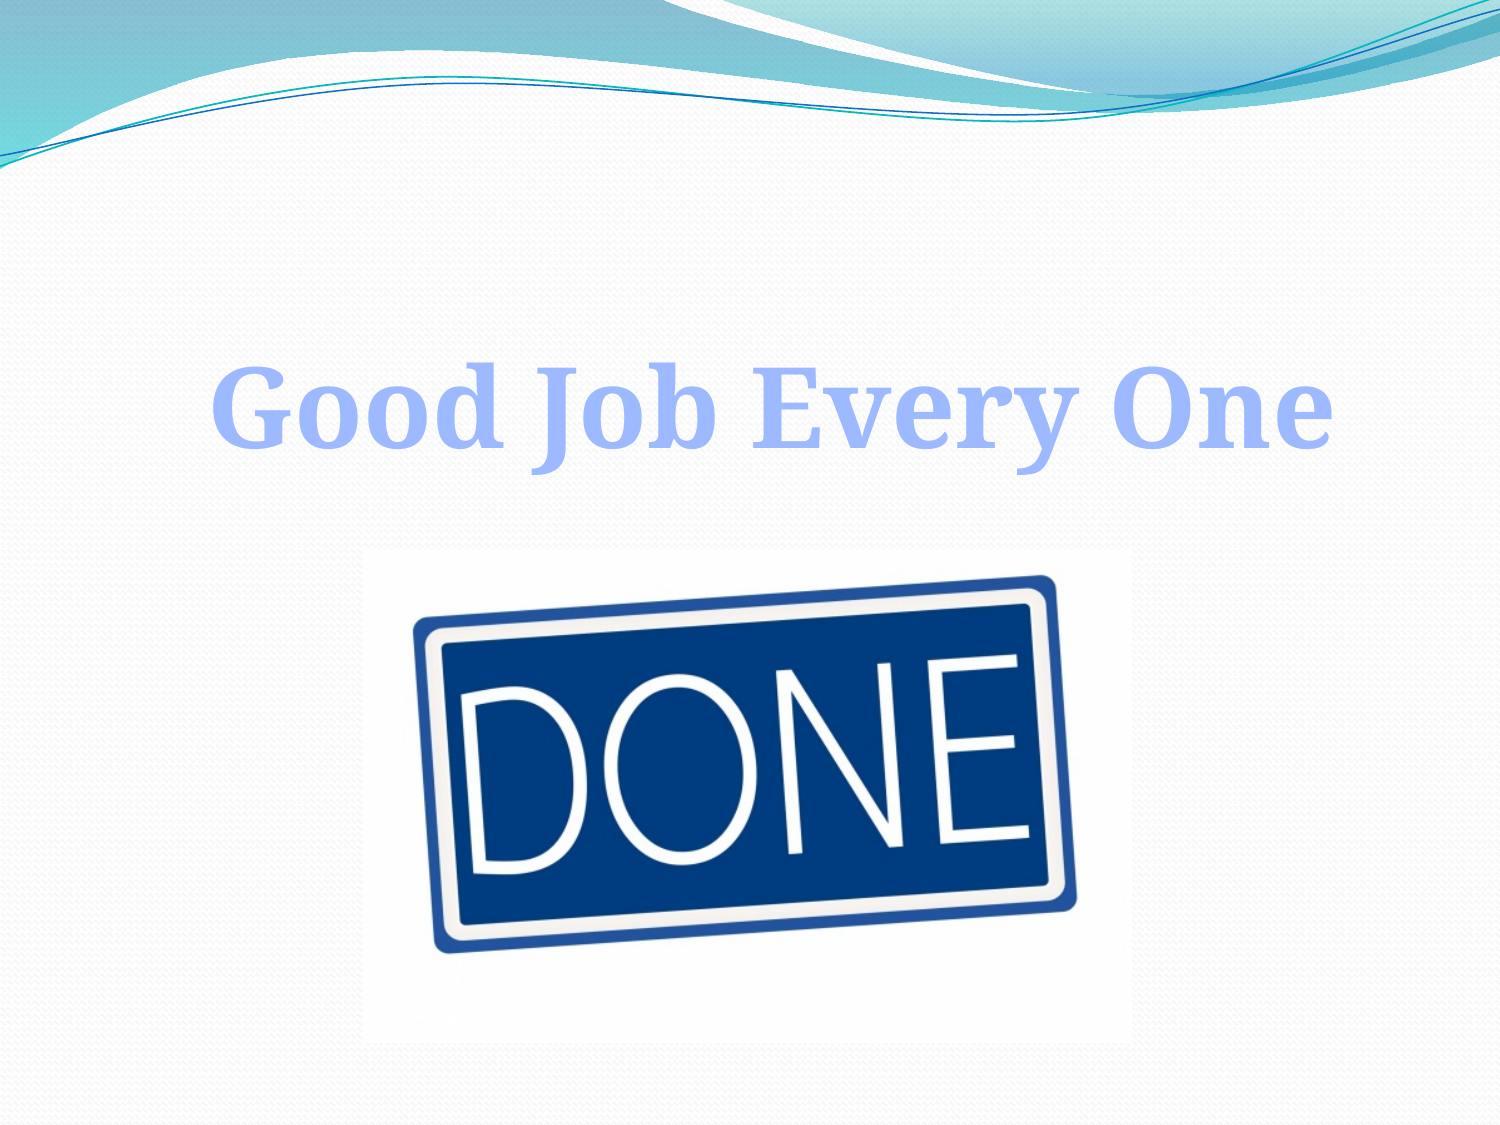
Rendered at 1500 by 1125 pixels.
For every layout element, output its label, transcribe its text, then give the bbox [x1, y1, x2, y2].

text_box Good Job Every One [163, 328, 1353, 478]
picture [362, 550, 1133, 1044]
